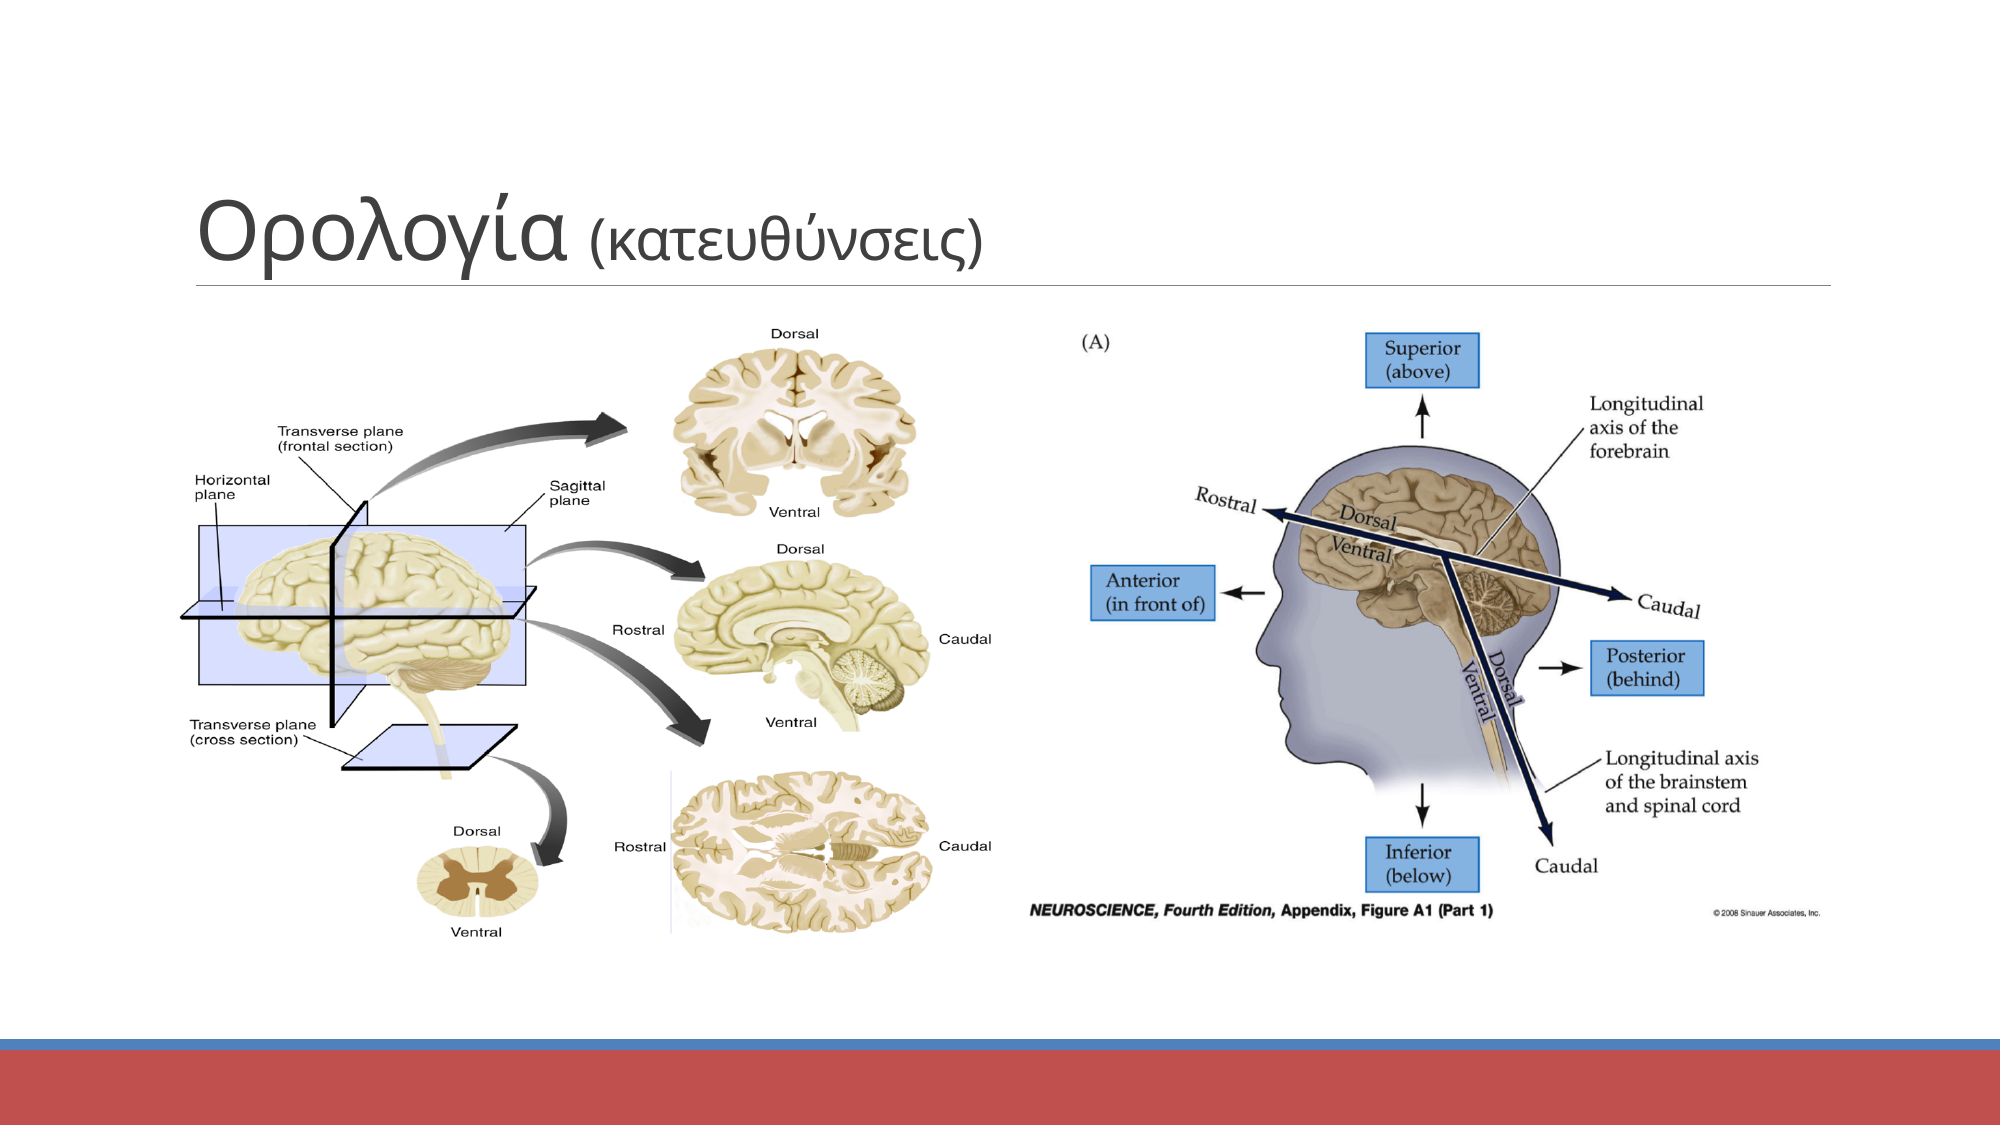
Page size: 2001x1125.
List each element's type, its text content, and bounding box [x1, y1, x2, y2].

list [179, 328, 991, 938]
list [1019, 327, 1831, 938]
title Ορολογία (κατευθύνσεις) [180, 47, 1830, 285]
